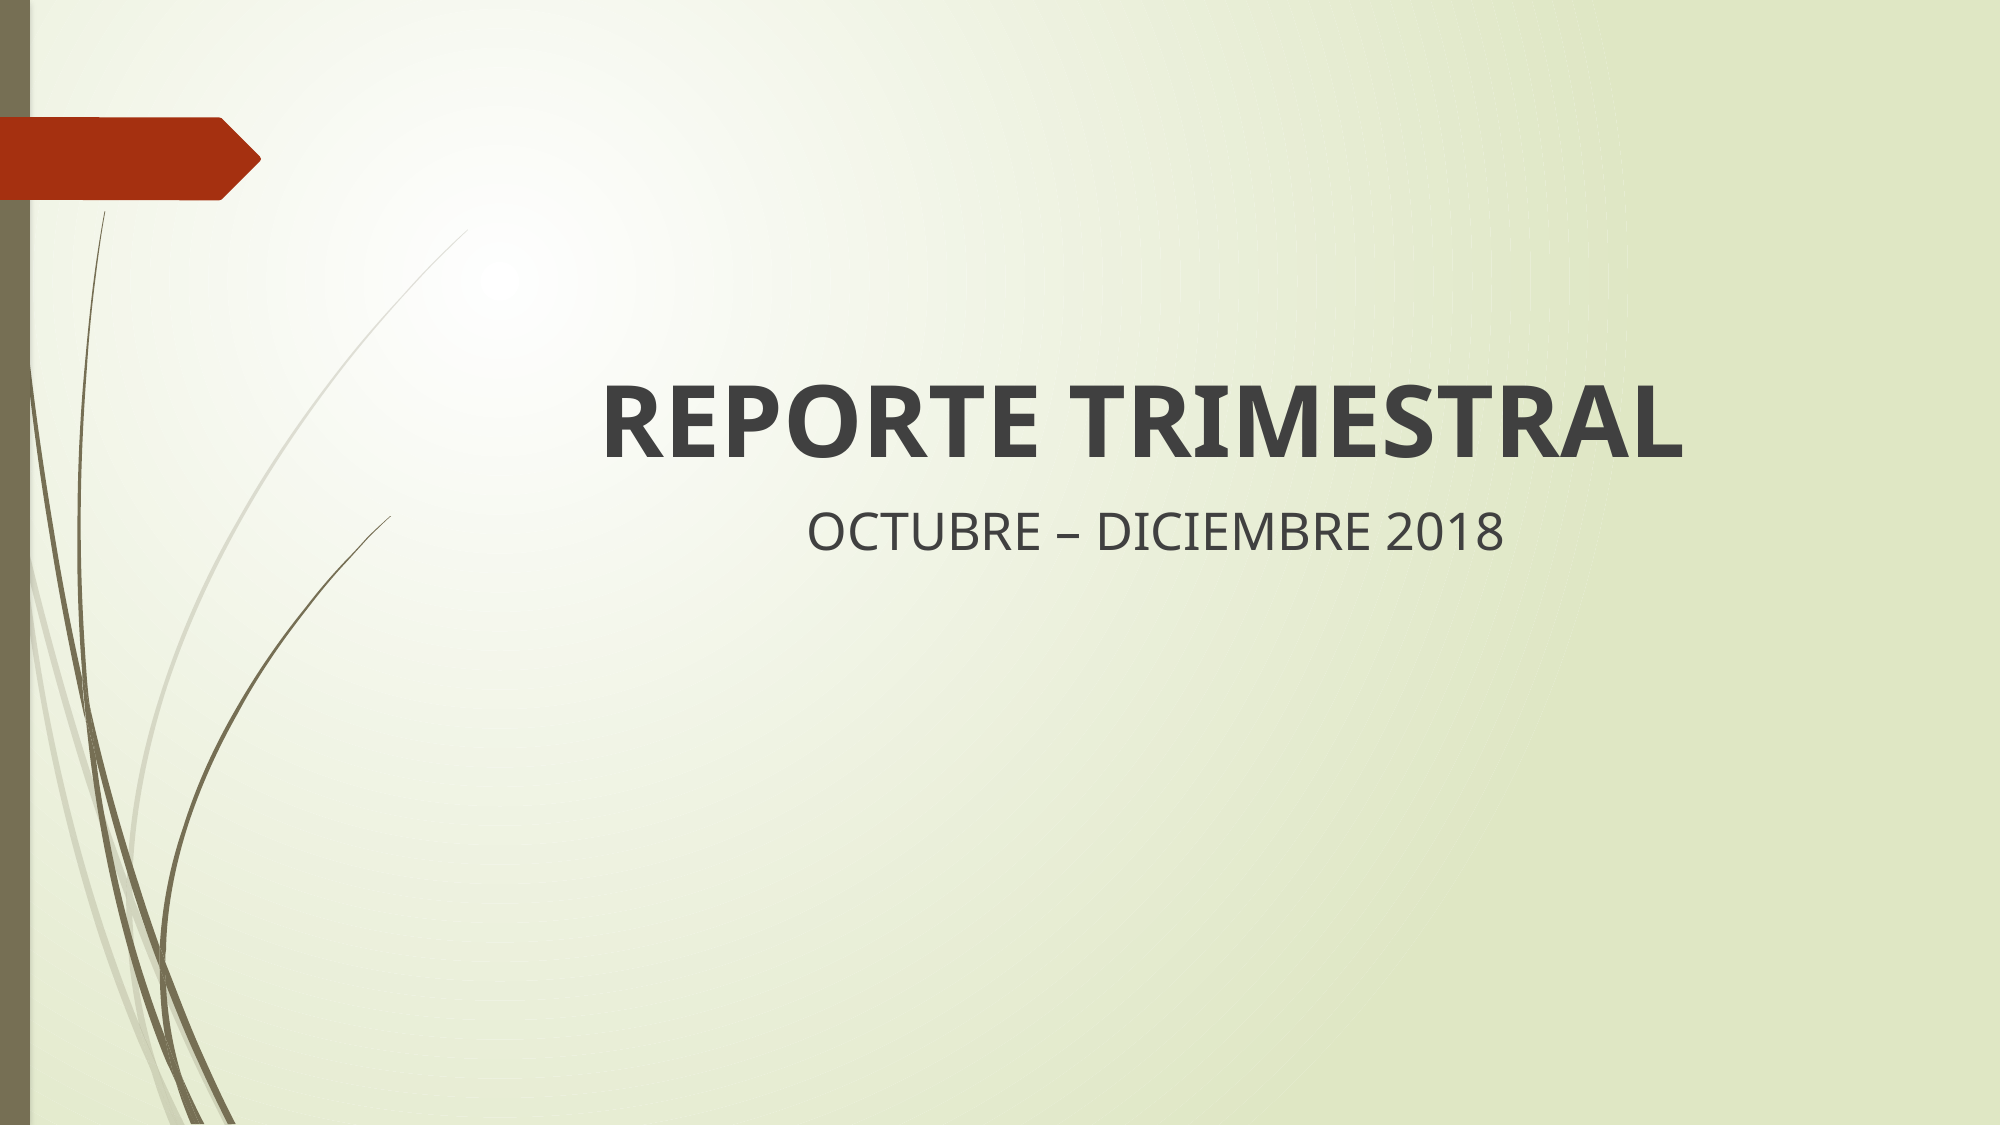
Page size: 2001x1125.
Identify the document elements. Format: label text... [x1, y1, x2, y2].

list REPORTE TRIMESTRAL OCTUBRE – DICIEMBRE 2018 [424, 350, 1888, 970]
